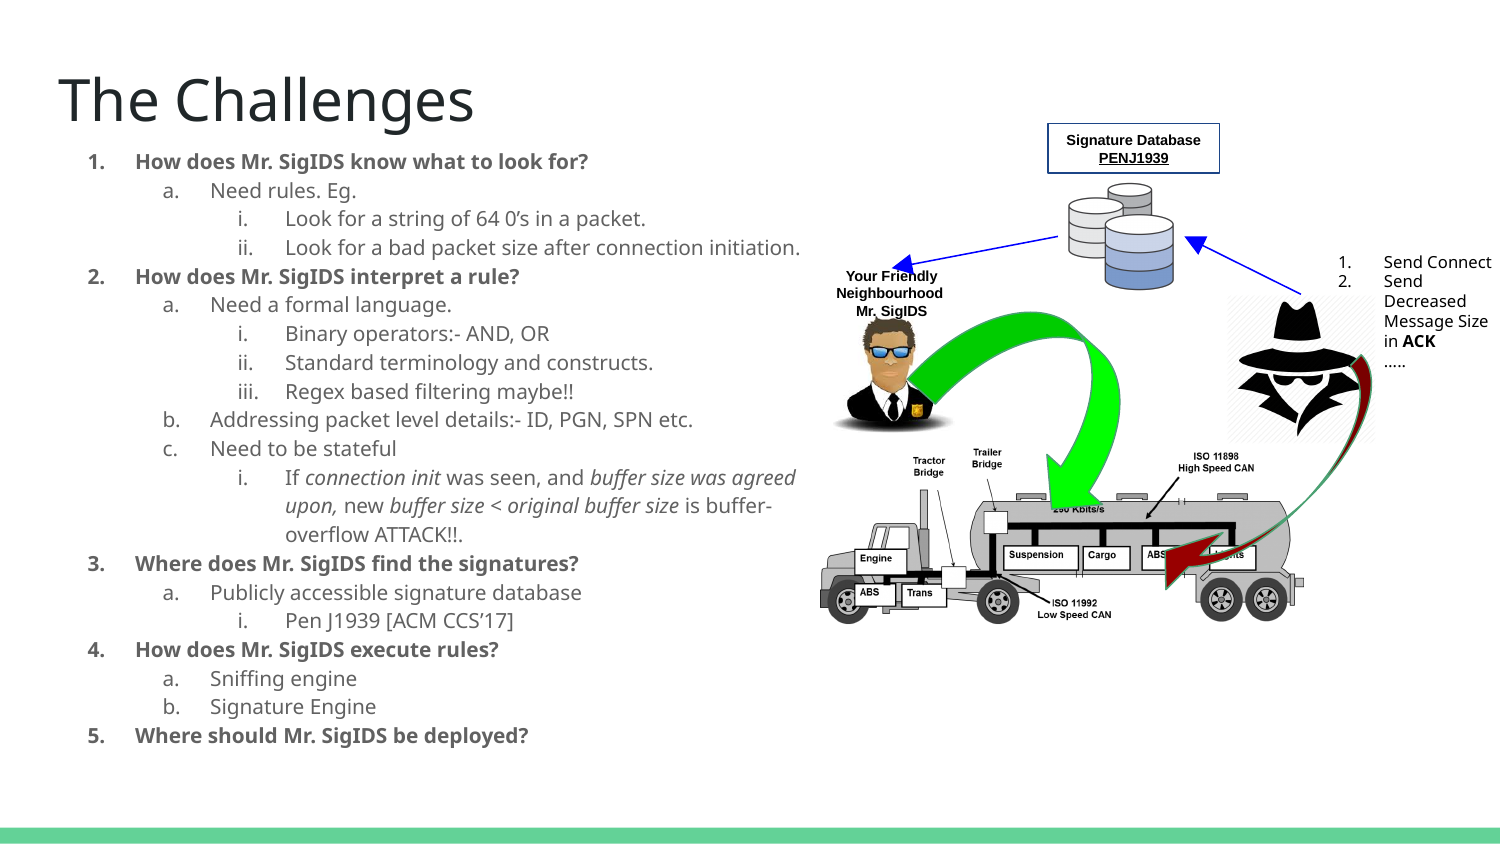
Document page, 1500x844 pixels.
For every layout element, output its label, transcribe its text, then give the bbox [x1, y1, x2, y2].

picture [1057, 172, 1185, 300]
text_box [1184, 236, 1302, 295]
picture [828, 305, 956, 433]
text_box Your Friendly Neighbourhood Mr. SigIDS [861, 268, 978, 318]
text_box Send Connect Send Decreased Message Size in ACK ….. [1303, 236, 1500, 346]
list How does Mr. SigIDS know what to look for? Need rules. Eg. Look for a string of 64 0’s in a packet. Look for a bad packet size after connection initiation. How does Mr. SigIDS interpret a rule? Need a formal language. Binary operators:- AND, OR Standard terminology and constructs. Regex based filtering maybe!! Addressing packet level details:- ID, PGN, SPN etc. Need to be stateful If connection init was seen, and buffer size was agreed upon, new buffer size < original buffer size is buffer-overflow ATTACK!!. Where does Mr. SigIDS find the signatures? Publicly accessible signature database Pen J1939 [ACM CCS’17] How does Mr. SigIDS execute rules? Sniffing engine Signature Engine Where should Mr. SigIDS be deployed? [45, 129, 861, 796]
text_box Signature Database PENJ1939 [1047, 123, 1220, 174]
text_box [961, 312, 1120, 442]
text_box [891, 236, 1059, 269]
title The Challenges [43, 48, 1442, 143]
picture [820, 293, 1376, 626]
